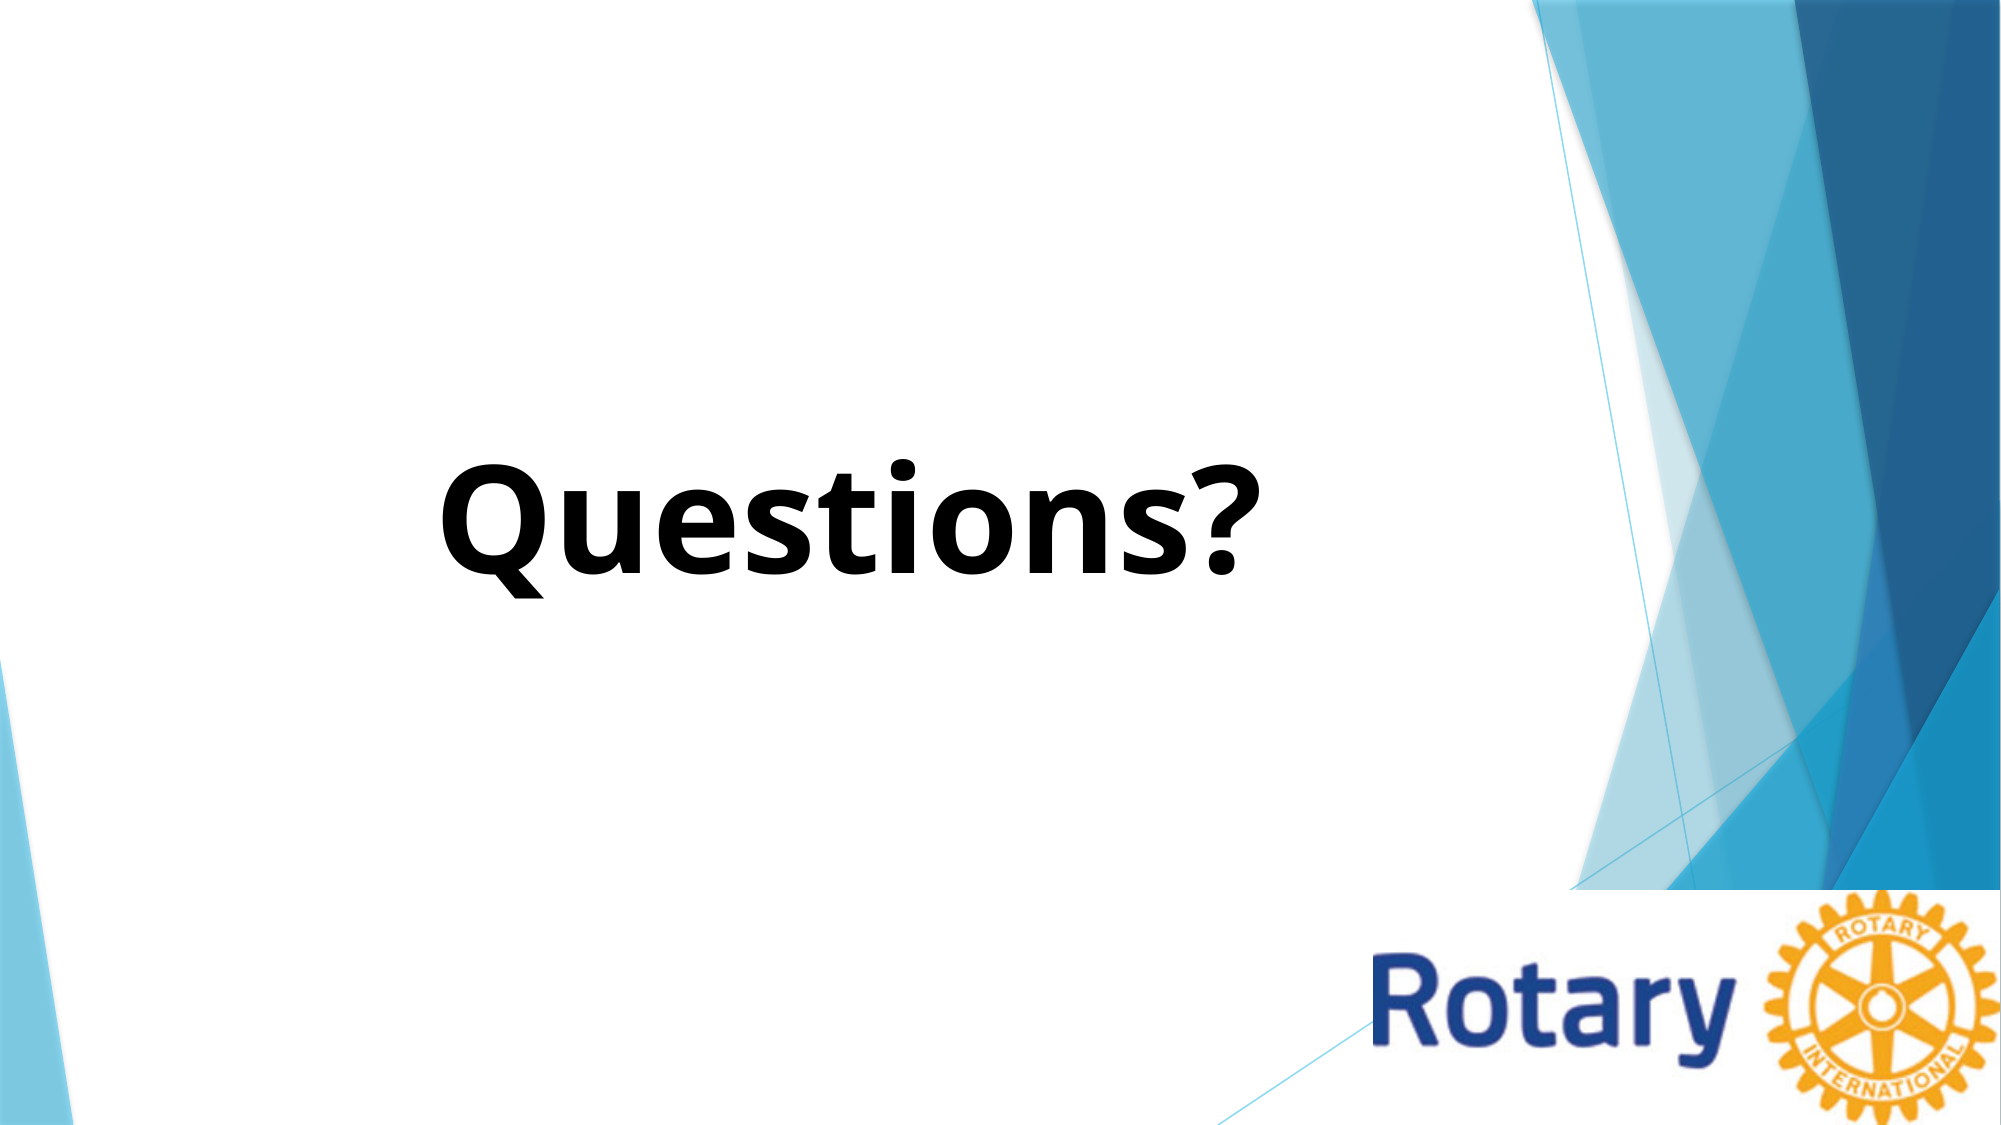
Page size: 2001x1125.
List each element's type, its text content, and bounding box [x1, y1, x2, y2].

title Questions? [144, 416, 1555, 634]
picture [1372, 890, 2000, 1125]
